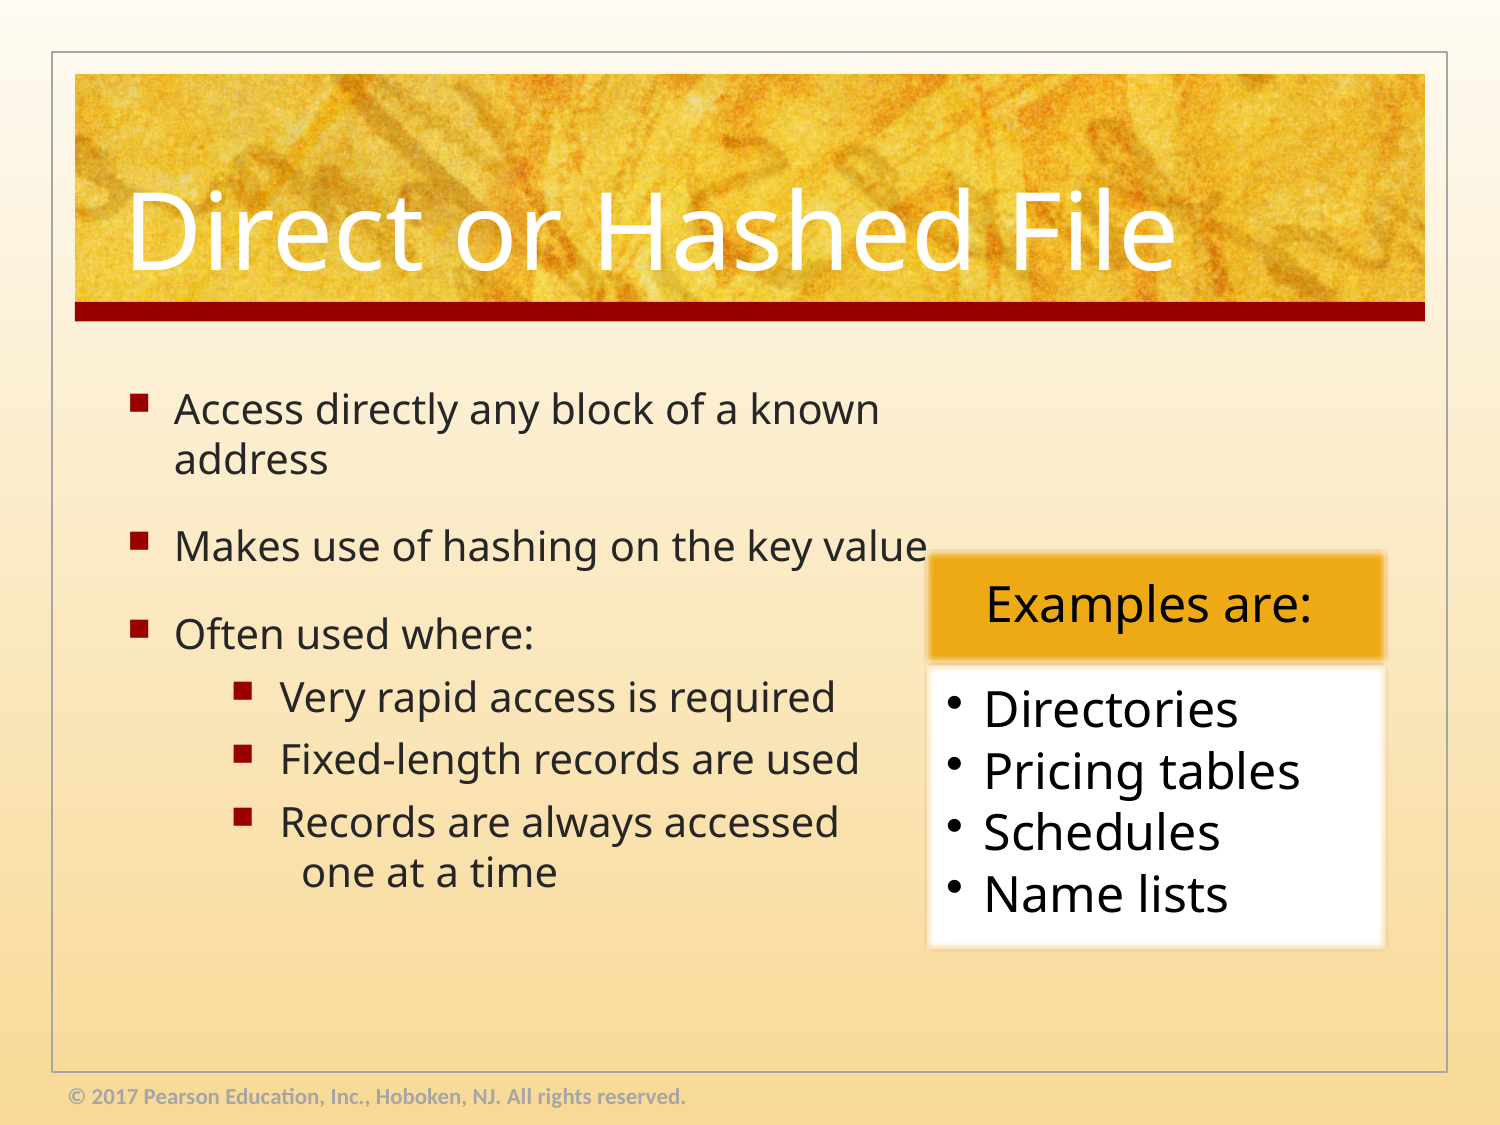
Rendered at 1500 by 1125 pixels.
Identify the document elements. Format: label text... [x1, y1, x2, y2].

list Access directly any block of a known address Makes use of hashing on the key value Often used where: Very rapid access is required Fixed-length records are used Records are always accessed one at a time [112, 375, 963, 1065]
title Direct or Hashed File [108, 74, 1392, 292]
footer © 2017 Pearson Education, Inc., Hoboken, NJ. All rights reserved. [52, 1065, 1075, 1125]
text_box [924, 549, 1389, 951]
picture [75, 74, 1425, 301]
